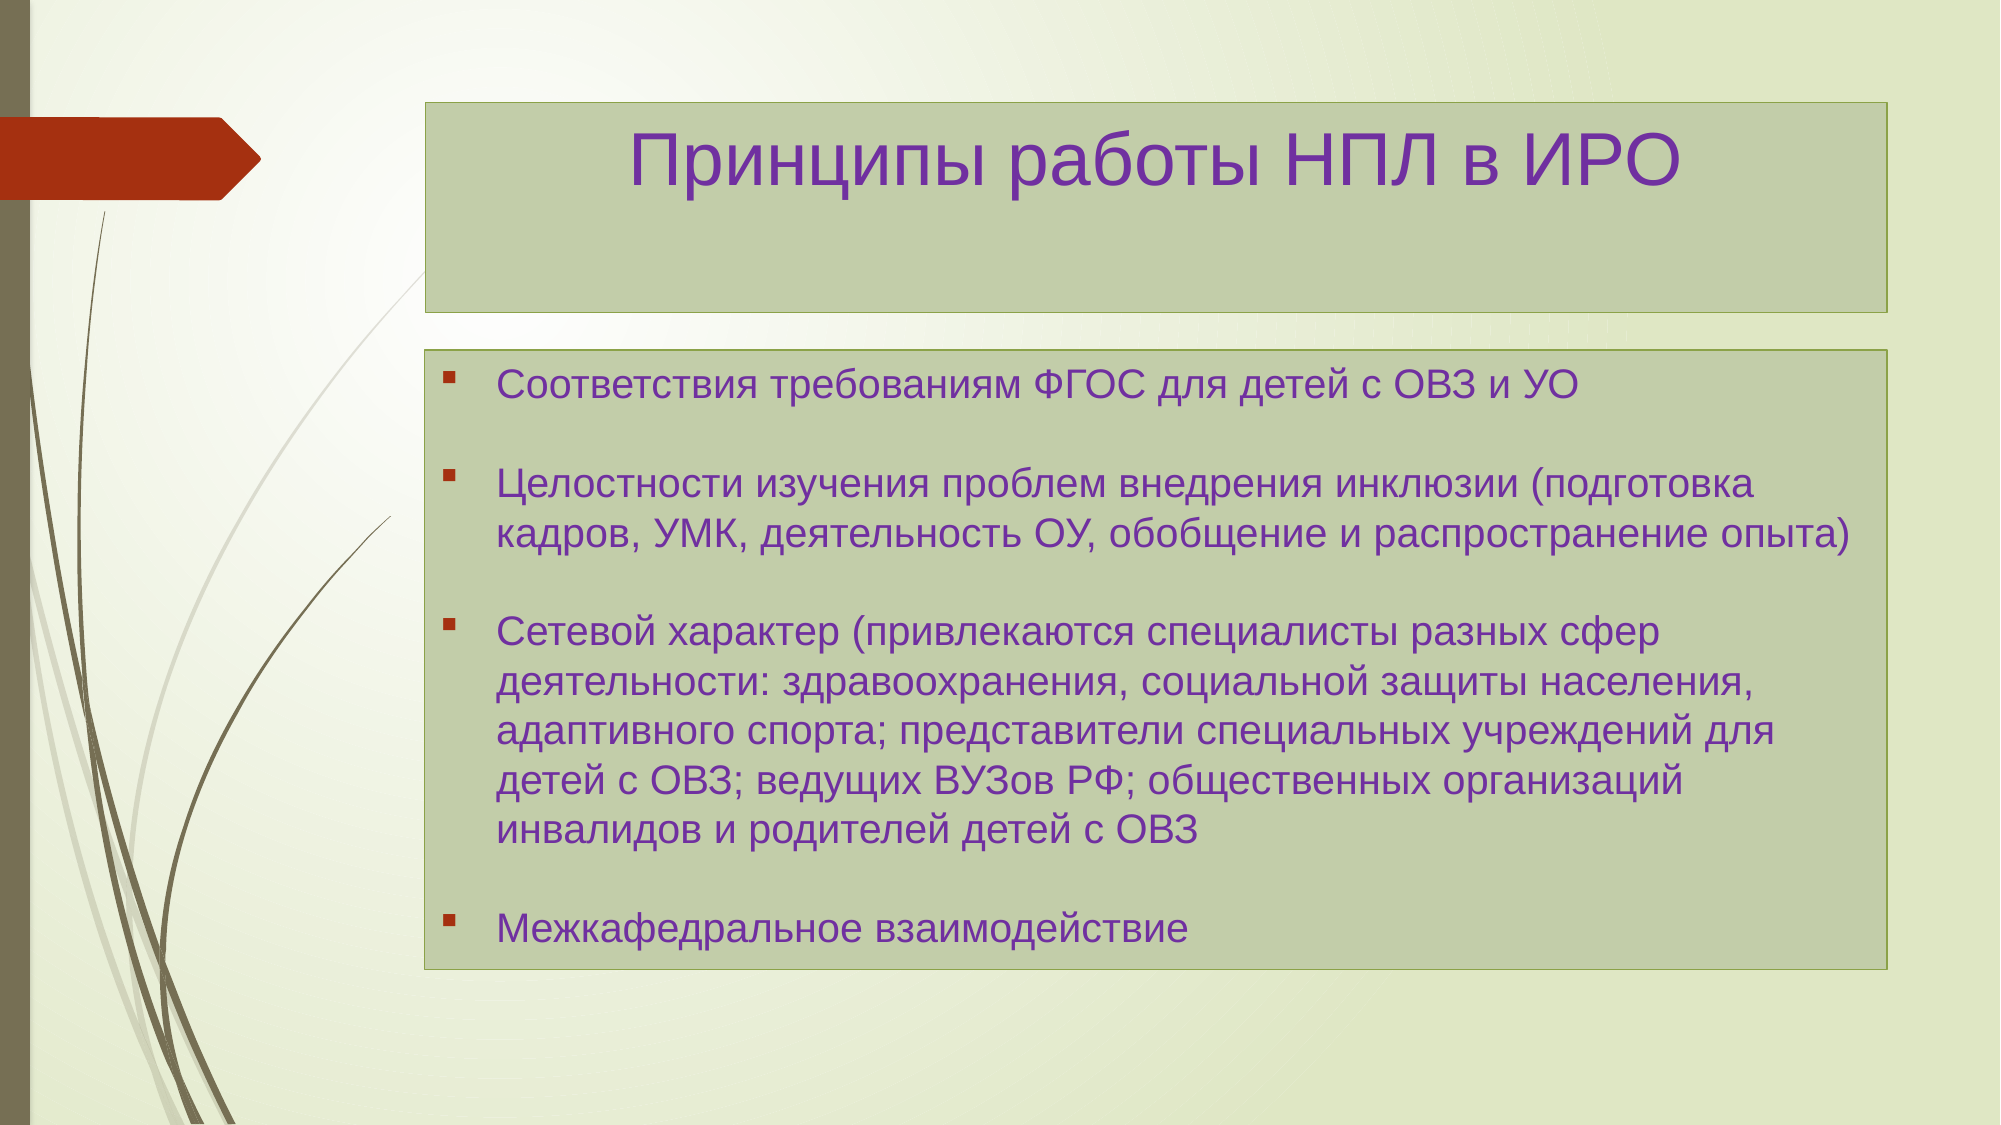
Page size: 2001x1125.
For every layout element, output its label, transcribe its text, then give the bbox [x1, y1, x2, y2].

list Соответствия требованиям ФГОС для детей с ОВЗ и УО Целостности изучения проблем внедрения инклюзии (подготовка кадров, УМК, деятельность ОУ, обобщение и распространение опыта) Сетевой характер (привлекаются специалисты разных сфер деятельности: здравоохранения, социальной защиты населения, адаптивного спорта; представители специальных учреждений для детей с ОВЗ; ведущих ВУЗов РФ; общественных организаций инвалидов и родителей детей с ОВЗ Межкафедральное взаимодействие [424, 349, 1888, 970]
title Принципы работы НПЛ в ИРО [425, 102, 1888, 313]
